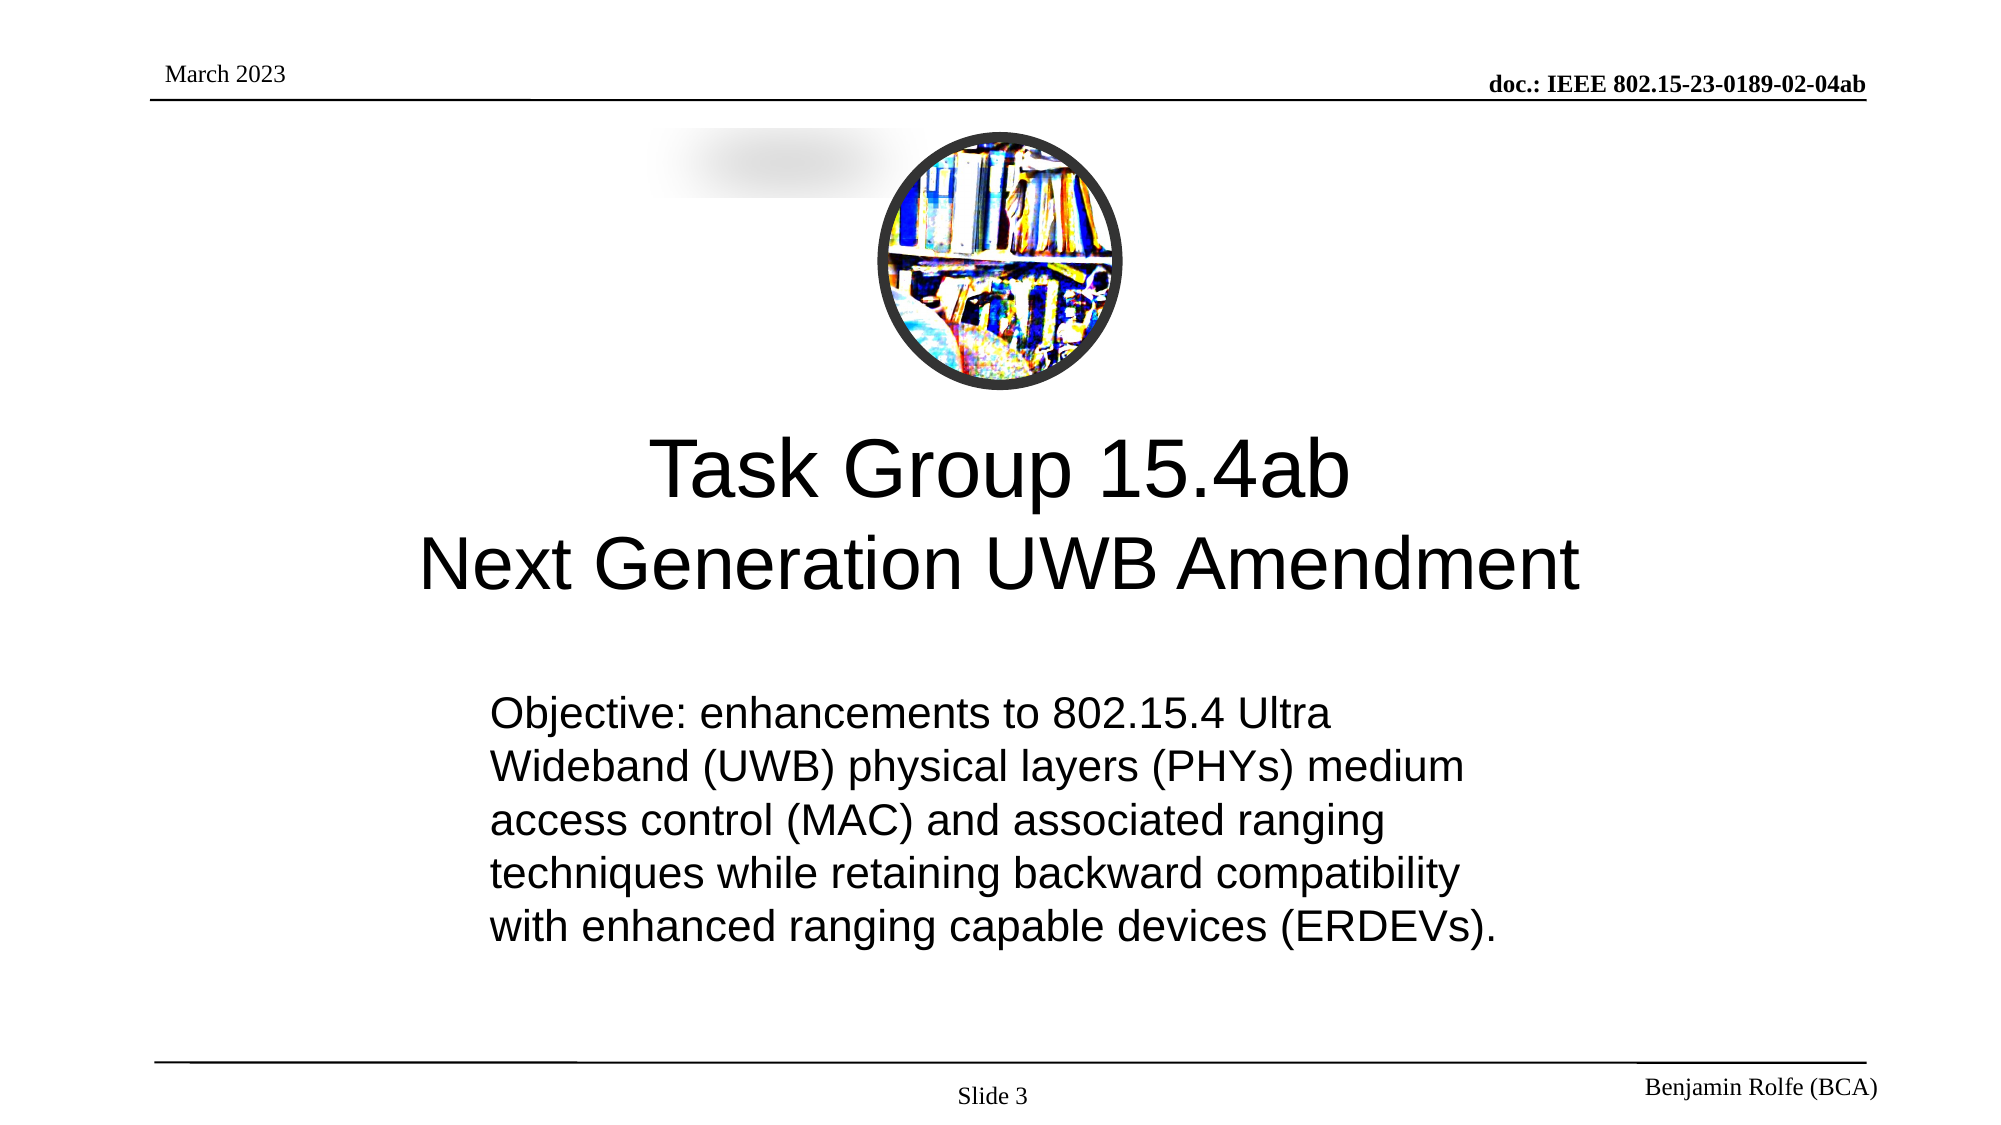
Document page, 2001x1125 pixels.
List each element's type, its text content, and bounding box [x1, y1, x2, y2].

slide_number Slide 3 [921, 1075, 1065, 1115]
title Task Group 15.4ab Next Generation UWB Amendment [362, 388, 1638, 630]
subtitle Objective: enhancements to 802.15.4 Ultra Wideband (UWB) physical layers (PHYs) medium access control (MAC) and associated ranging techniques while retaining backward compatibility with enhanced ranging capable devices (ERDEVs). [474, 676, 1525, 965]
picture [882, 136, 1118, 386]
